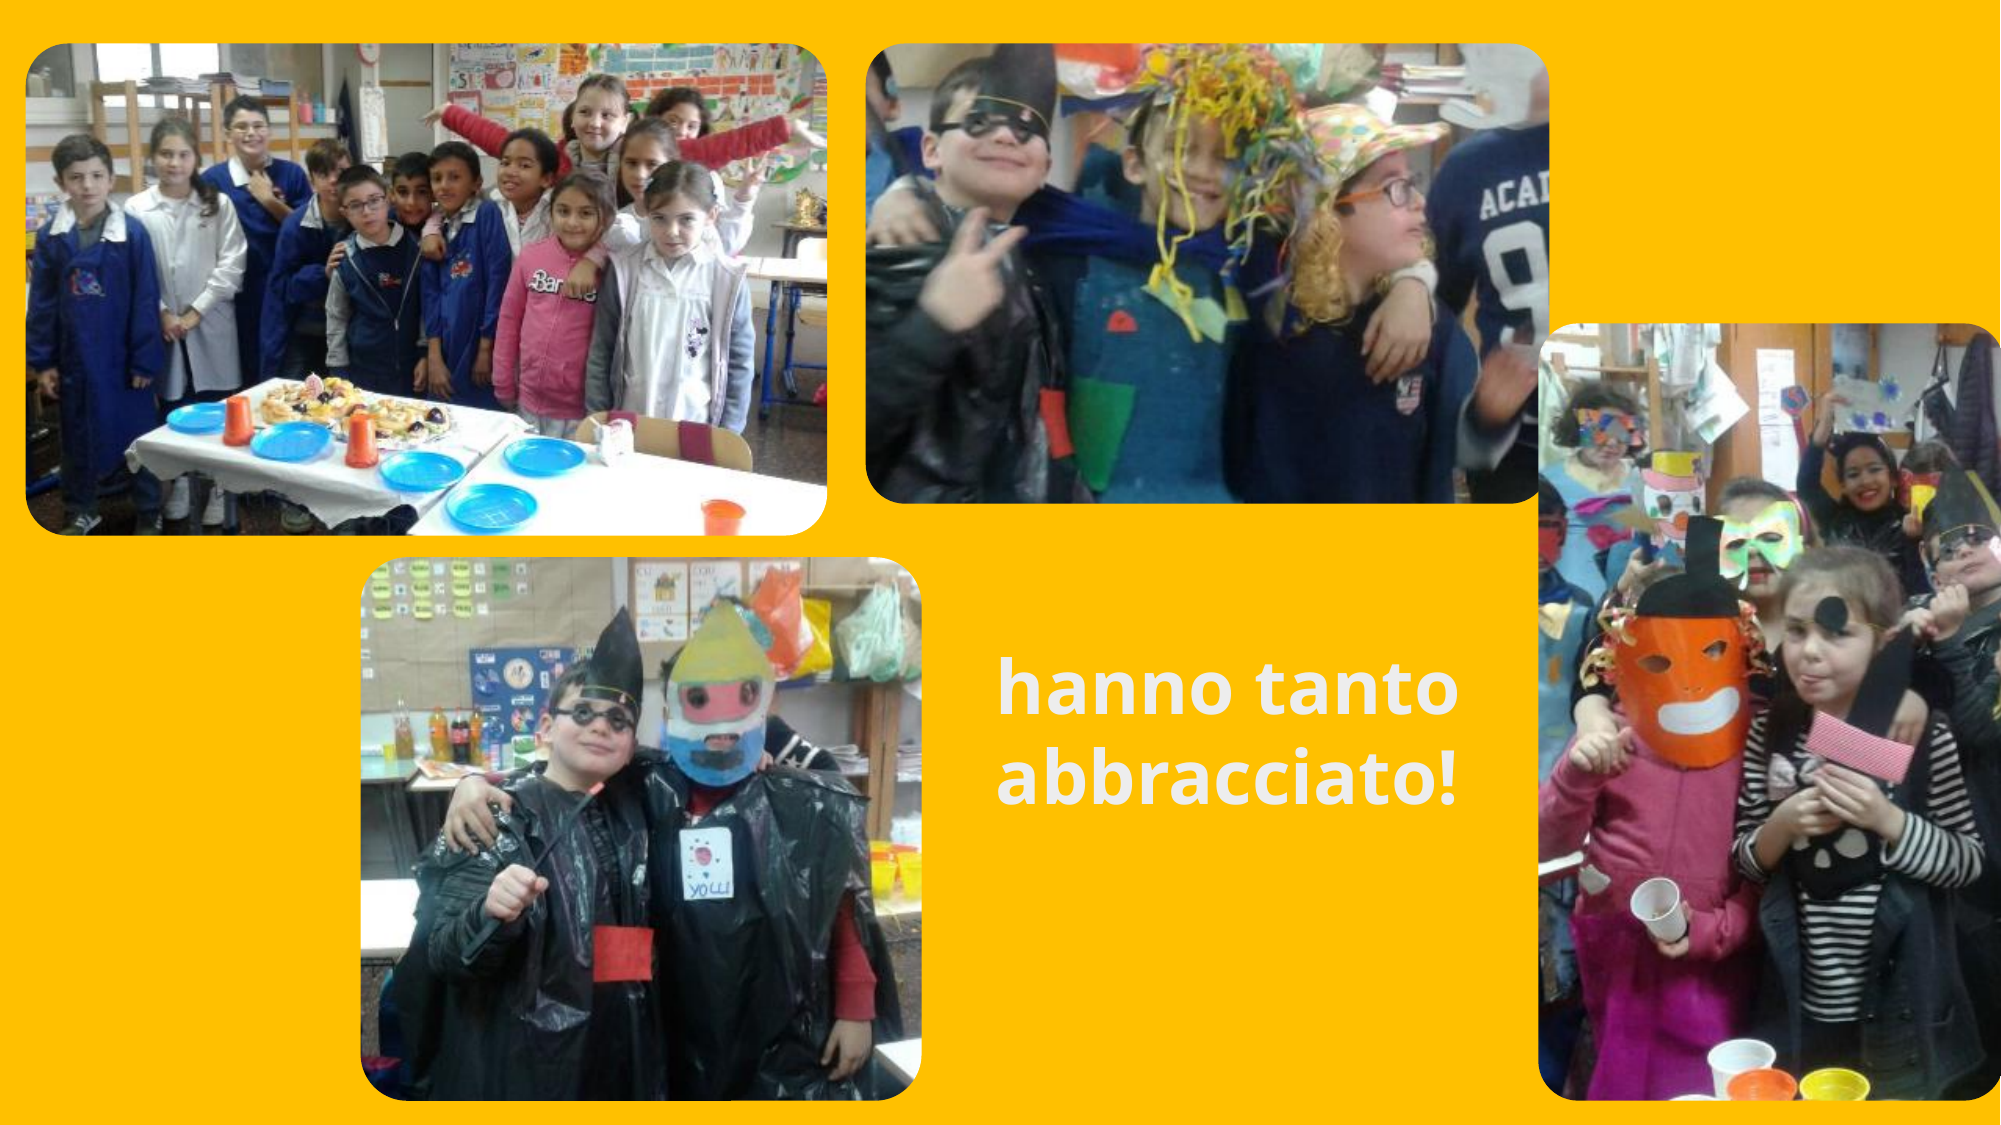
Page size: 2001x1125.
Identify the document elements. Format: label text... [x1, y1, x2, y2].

picture [360, 557, 922, 1101]
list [25, 43, 828, 536]
text_box hanno tanto abbracciato! [981, 632, 1538, 827]
picture [865, 43, 2001, 1101]
